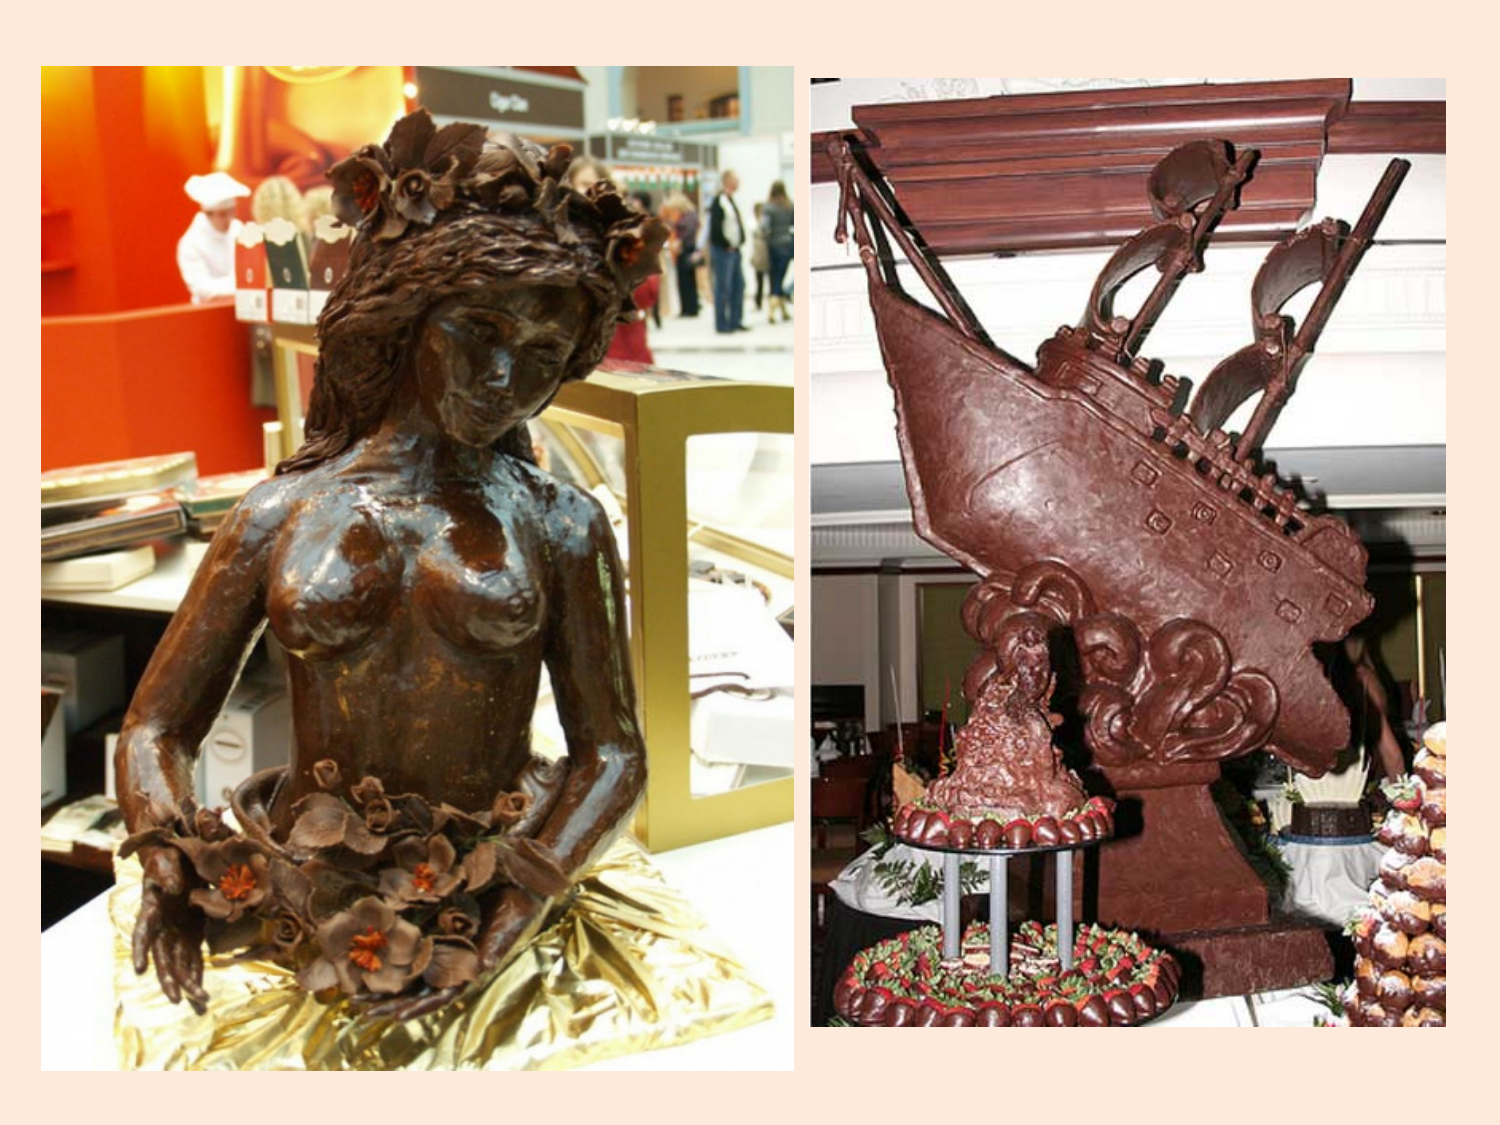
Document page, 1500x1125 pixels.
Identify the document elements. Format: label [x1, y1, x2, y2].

picture [808, 77, 1447, 1028]
picture [41, 66, 794, 1071]
